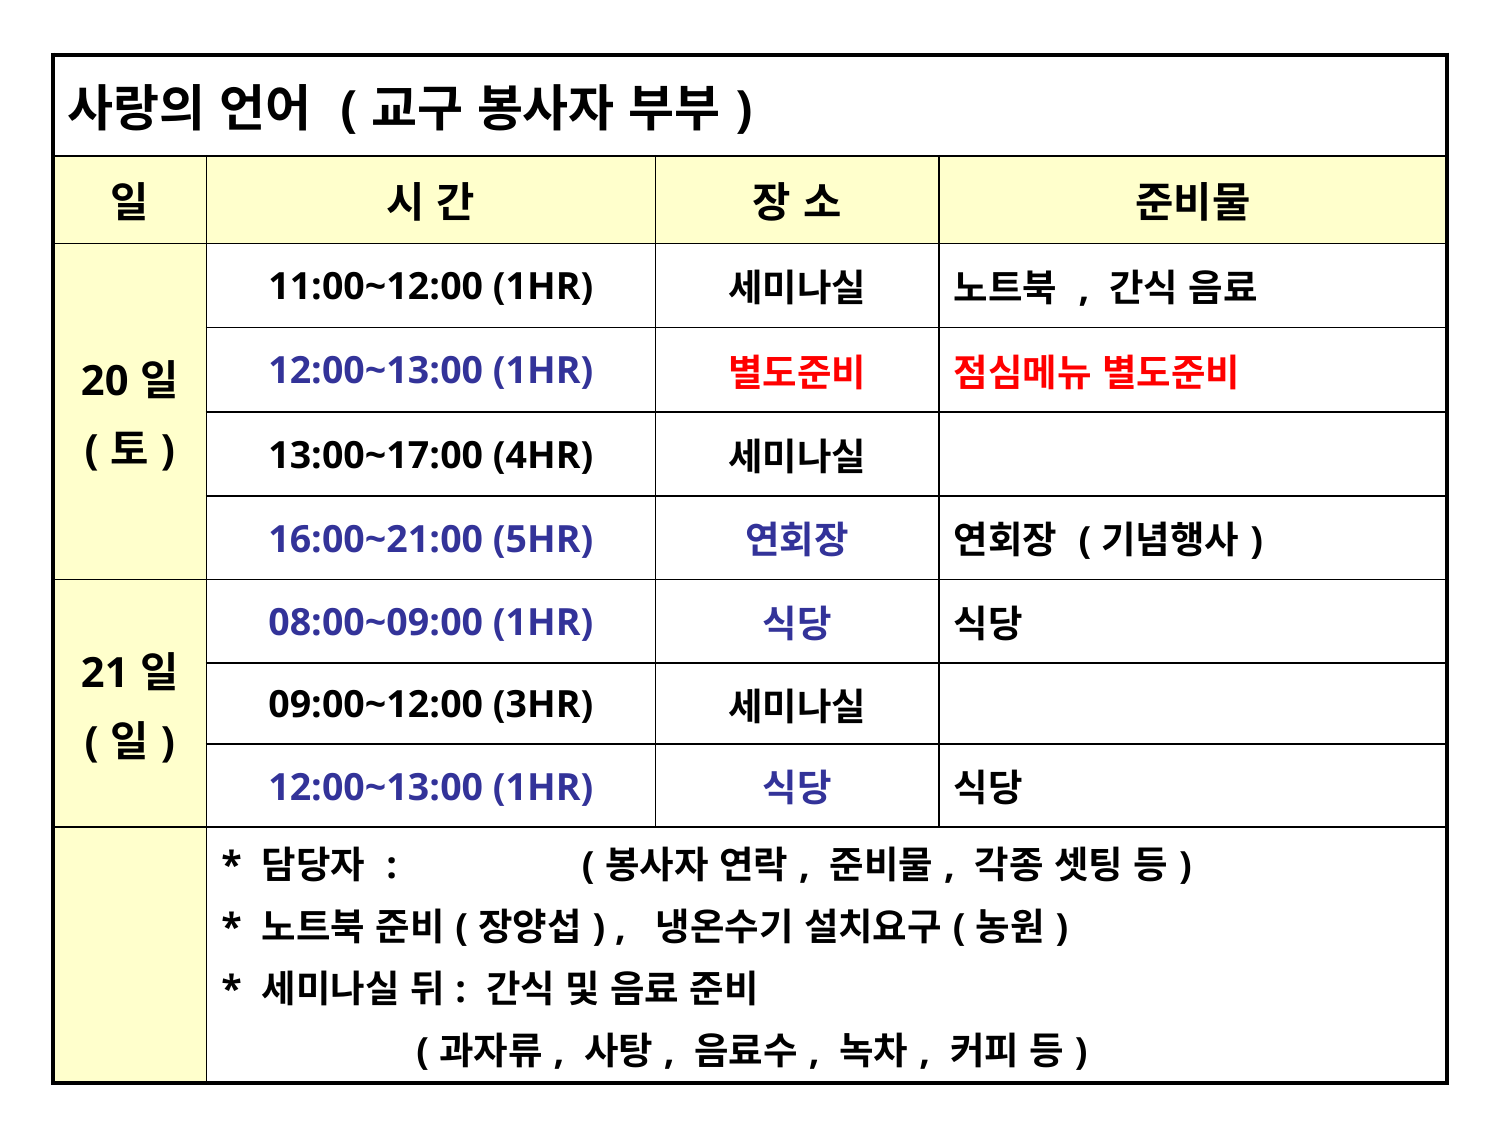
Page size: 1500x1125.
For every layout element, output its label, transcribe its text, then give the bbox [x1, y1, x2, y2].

table_cell 16:00~21:00 (5HR) [207, 497, 655, 579]
table_cell 식당 [940, 580, 1445, 662]
table_cell * 담당자 : (봉사자 연락, 준비물, 각종 셋팅 등) * 노트북 준비(장양섭) , 냉온수기 설치요구(농원) * 세미나실 뒤: 간식 및 음료 준비 (과자류, 사탕, 음료수, 녹차, 커피 등) [207, 828, 1445, 1081]
table_cell 21일 (일) [55, 580, 206, 826]
table_cell 연회장 (기념행사) [940, 497, 1445, 579]
table_cell 노트북 , 간식 음료 [940, 244, 1445, 327]
table_cell 11:00~12:00 (1HR) [207, 244, 655, 327]
table_cell 세미나실 [656, 244, 938, 327]
table_cell 연회장 [656, 497, 938, 579]
table_cell 20일 (토) [55, 244, 206, 579]
table_cell [55, 828, 206, 1081]
table_cell 점심메뉴 별도준비 [940, 328, 1445, 411]
table_cell 별도준비 [656, 328, 938, 411]
table_cell 일 [55, 157, 206, 243]
table_cell 식당 [656, 745, 938, 826]
table_cell 시 간 [207, 157, 655, 243]
table_cell 식당 [940, 745, 1445, 826]
table_cell [940, 413, 1445, 495]
table_cell 13:00~17:00 (4HR) [207, 413, 655, 495]
table_cell 09:00~12:00 (3HR) [207, 664, 655, 743]
table_header 사랑의 언어 (교구 봉사자 부부) [55, 57, 1445, 155]
table_cell 세미나실 [656, 664, 938, 743]
table_cell [940, 664, 1445, 743]
table_cell 준비물 [940, 157, 1445, 243]
table_cell 12:00~13:00 (1HR) [207, 328, 655, 411]
table_cell 장 소 [656, 157, 938, 243]
table_cell 세미나실 [656, 413, 938, 495]
table_cell 식당 [656, 580, 938, 662]
table_cell 12:00~13:00 (1HR) [207, 745, 655, 826]
table_cell 08:00~09:00 (1HR) [207, 580, 655, 662]
